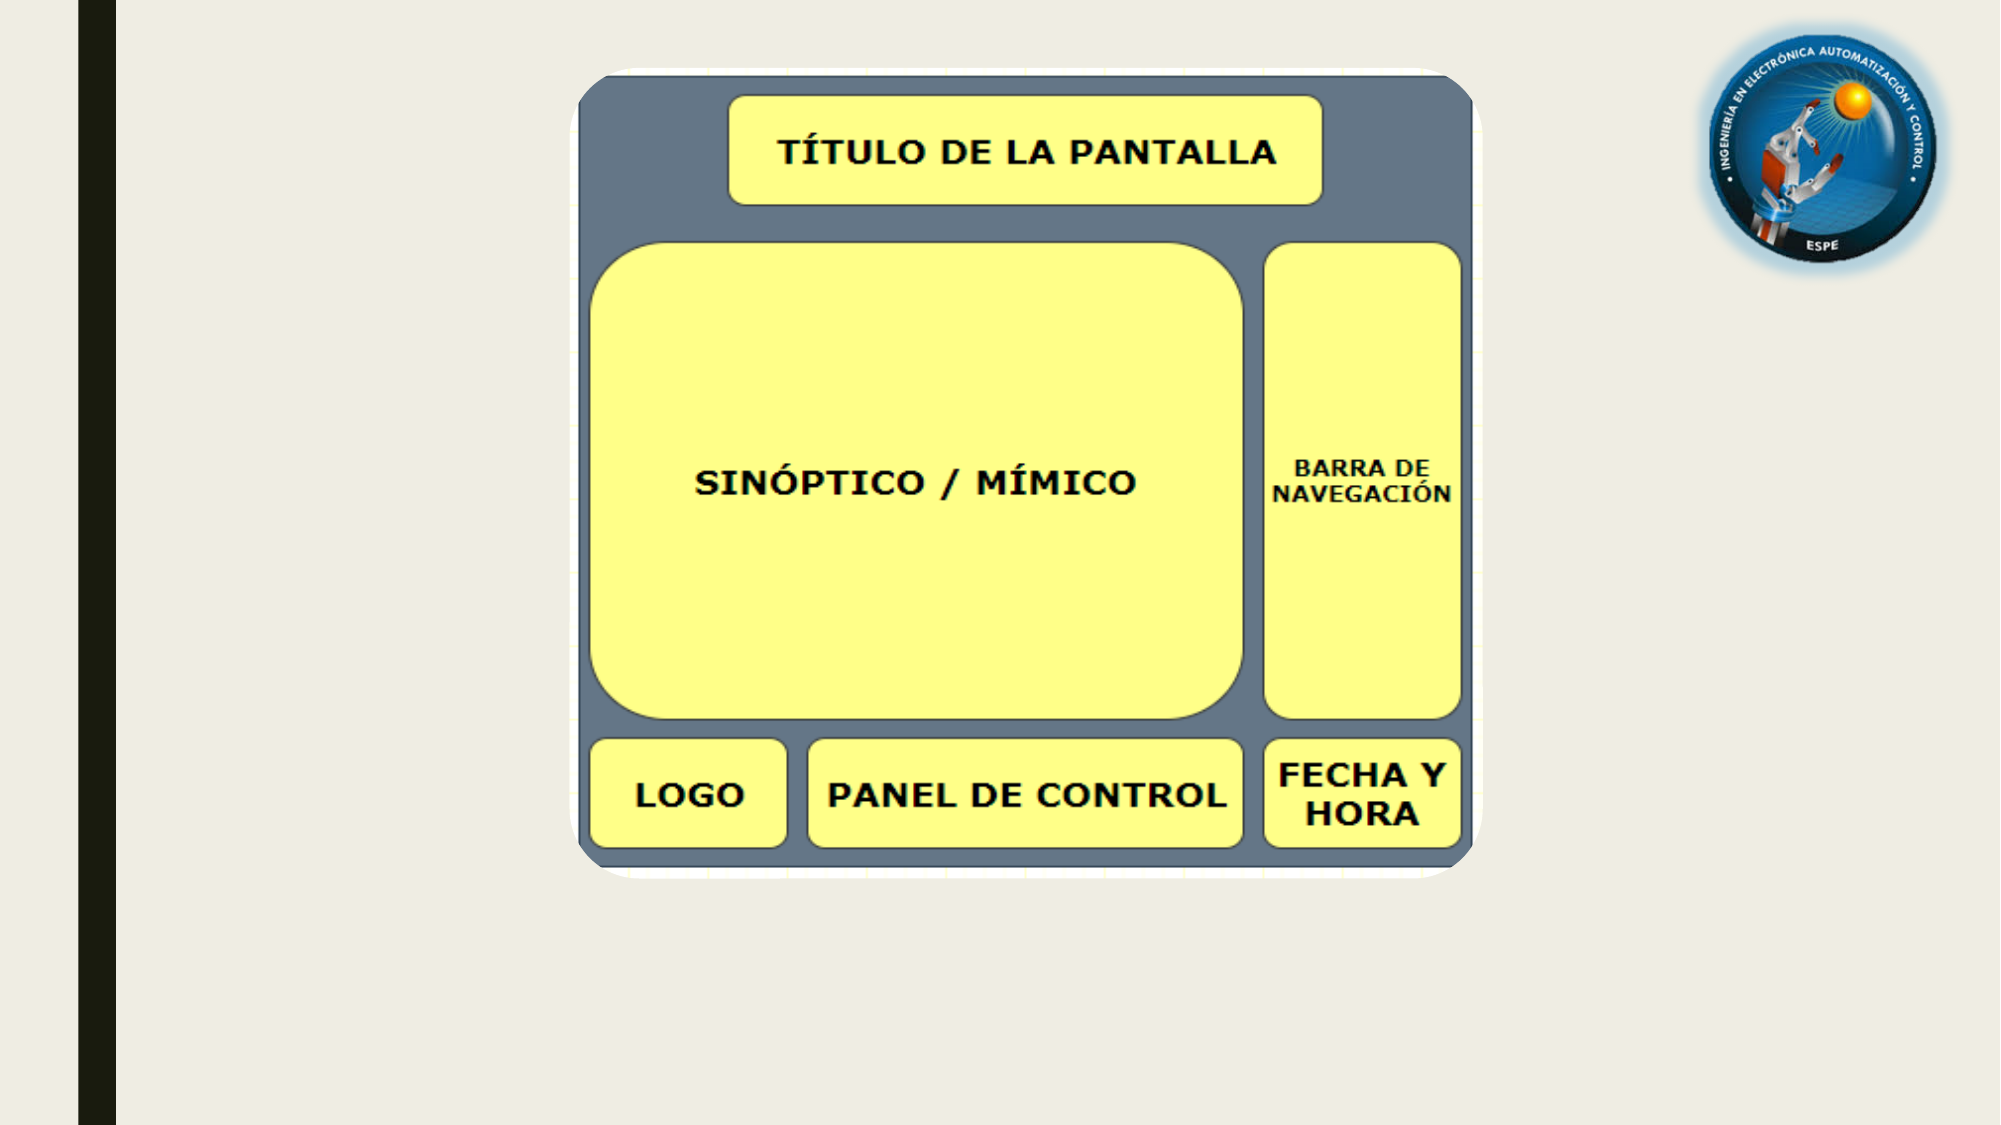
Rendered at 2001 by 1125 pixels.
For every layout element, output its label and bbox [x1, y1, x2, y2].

picture [569, 67, 1483, 879]
picture [1700, 32, 1947, 268]
